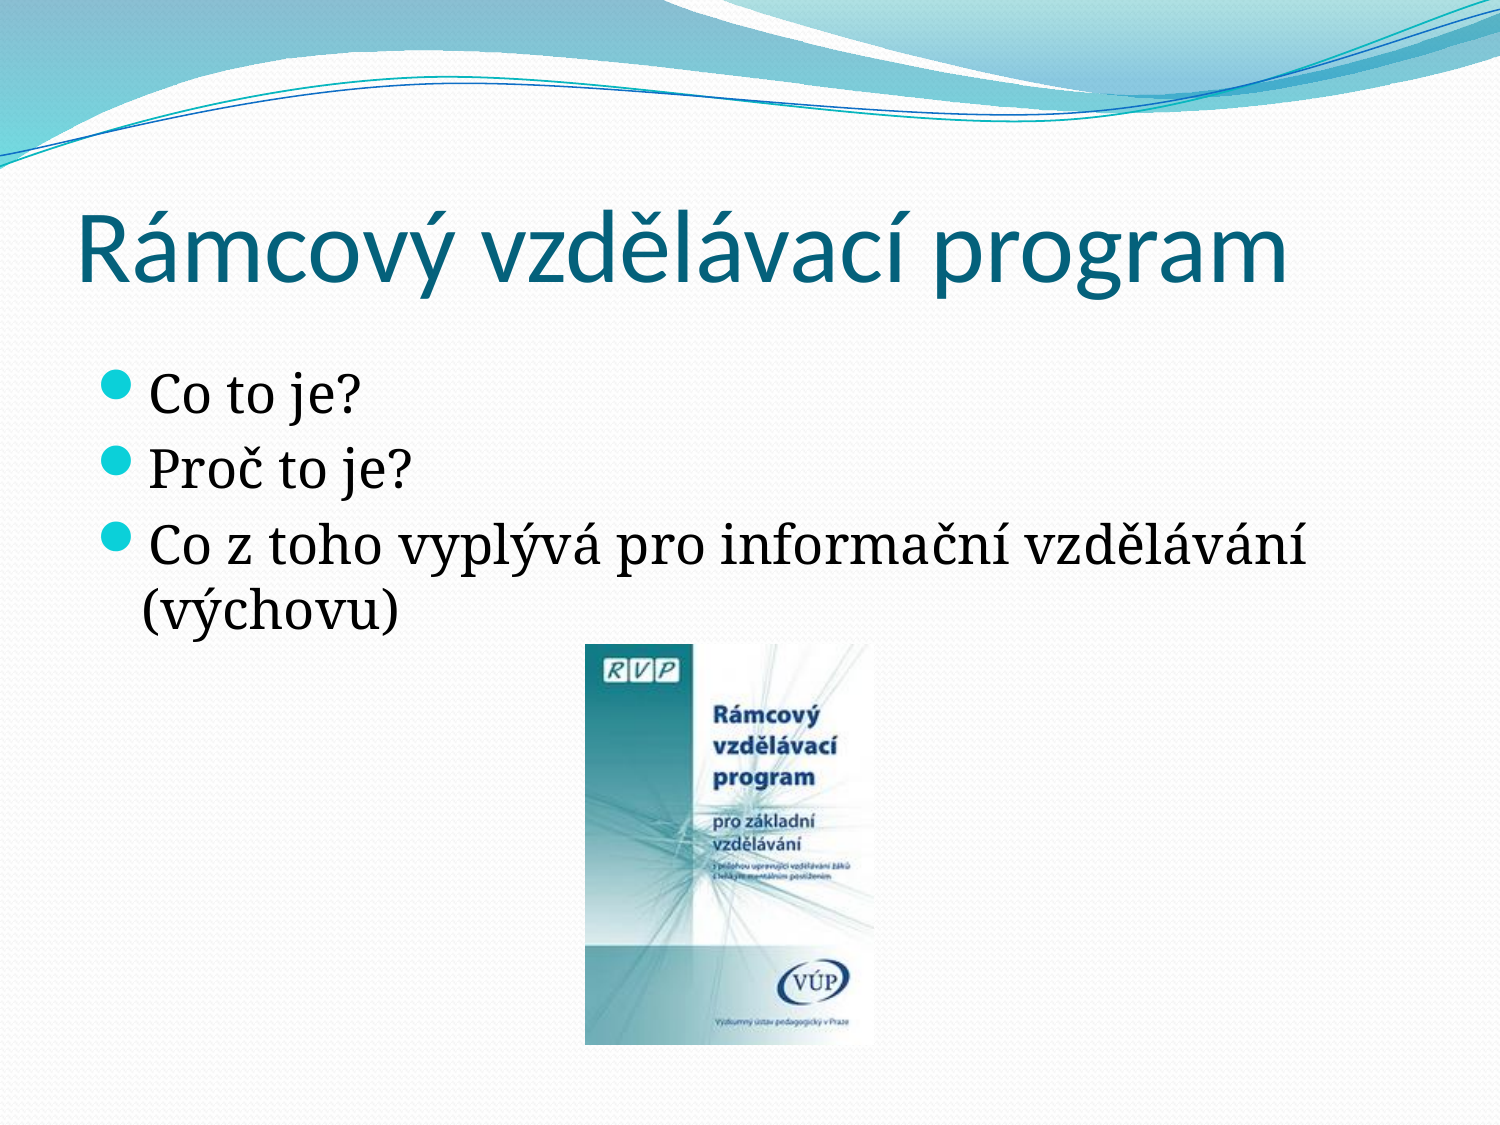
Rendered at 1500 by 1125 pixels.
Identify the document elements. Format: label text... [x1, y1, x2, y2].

picture [585, 644, 874, 1045]
title Rámcový vzdělávací program [75, 115, 1425, 303]
list Co to je? Proč to je? Co z toho vyplývá pro informační vzdělávání (výchovu) [82, 351, 1432, 1072]
